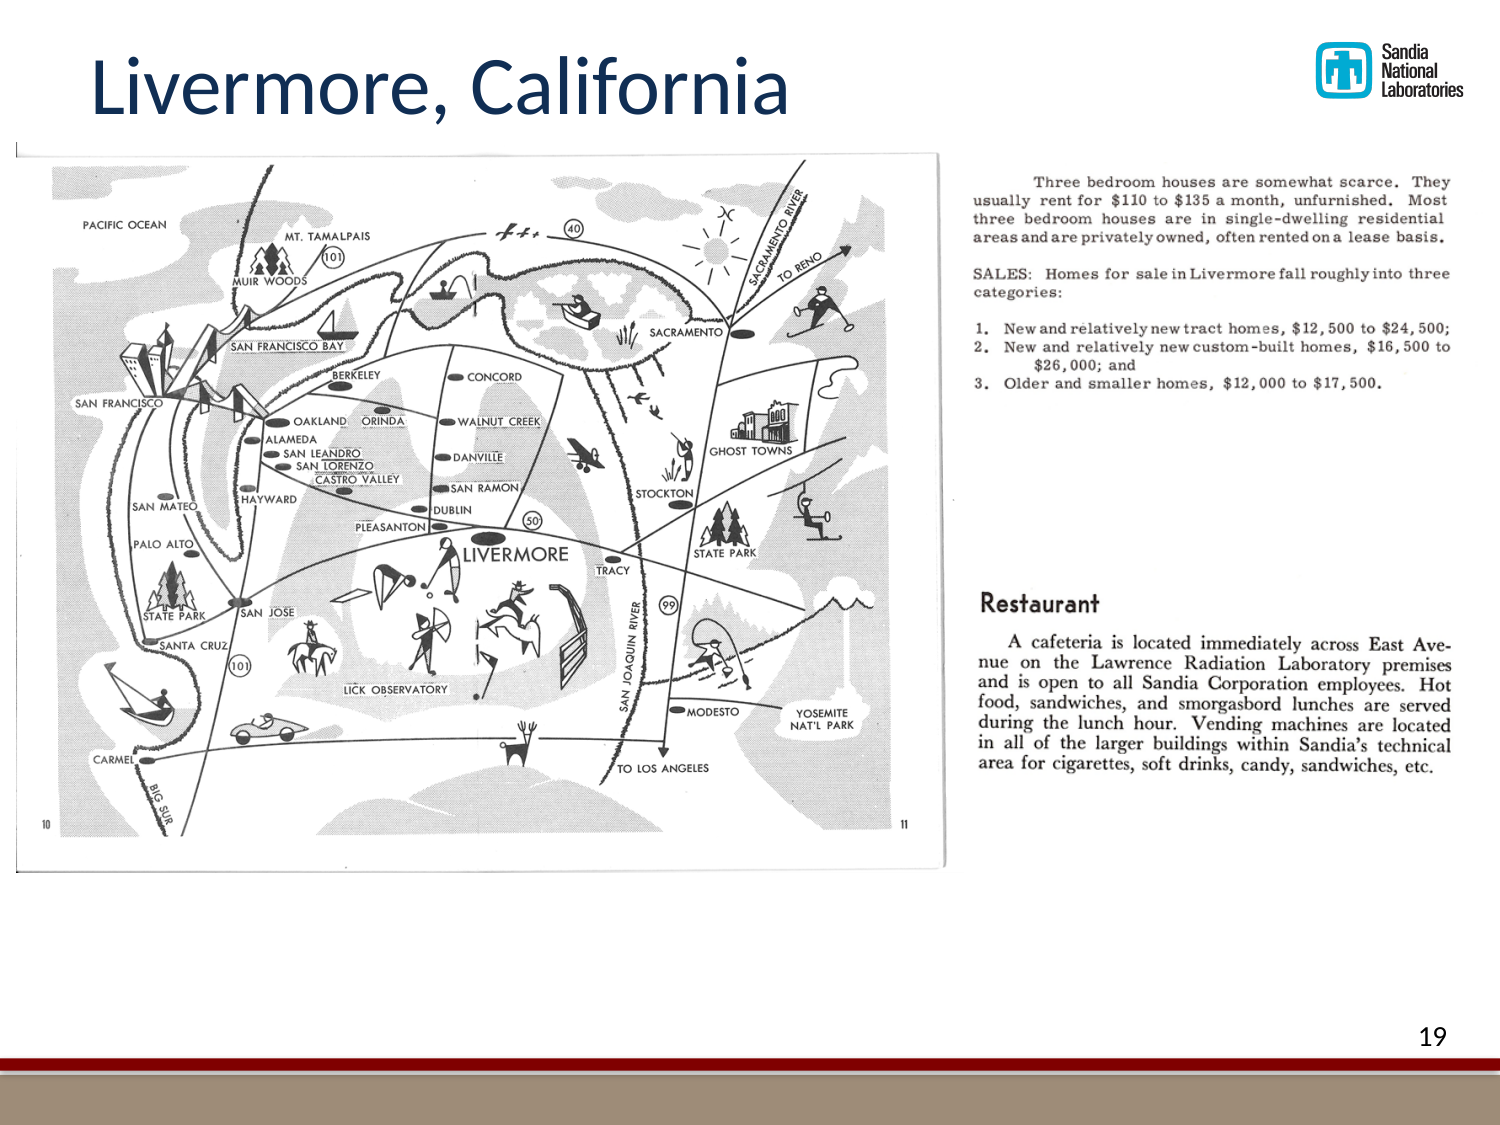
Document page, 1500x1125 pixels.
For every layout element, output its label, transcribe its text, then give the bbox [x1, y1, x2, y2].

slide_number 19 [1362, 1009, 1463, 1072]
picture [1426, 37, 1467, 105]
title Livermore, California [74, 0, 1426, 161]
picture [16, 142, 1483, 874]
